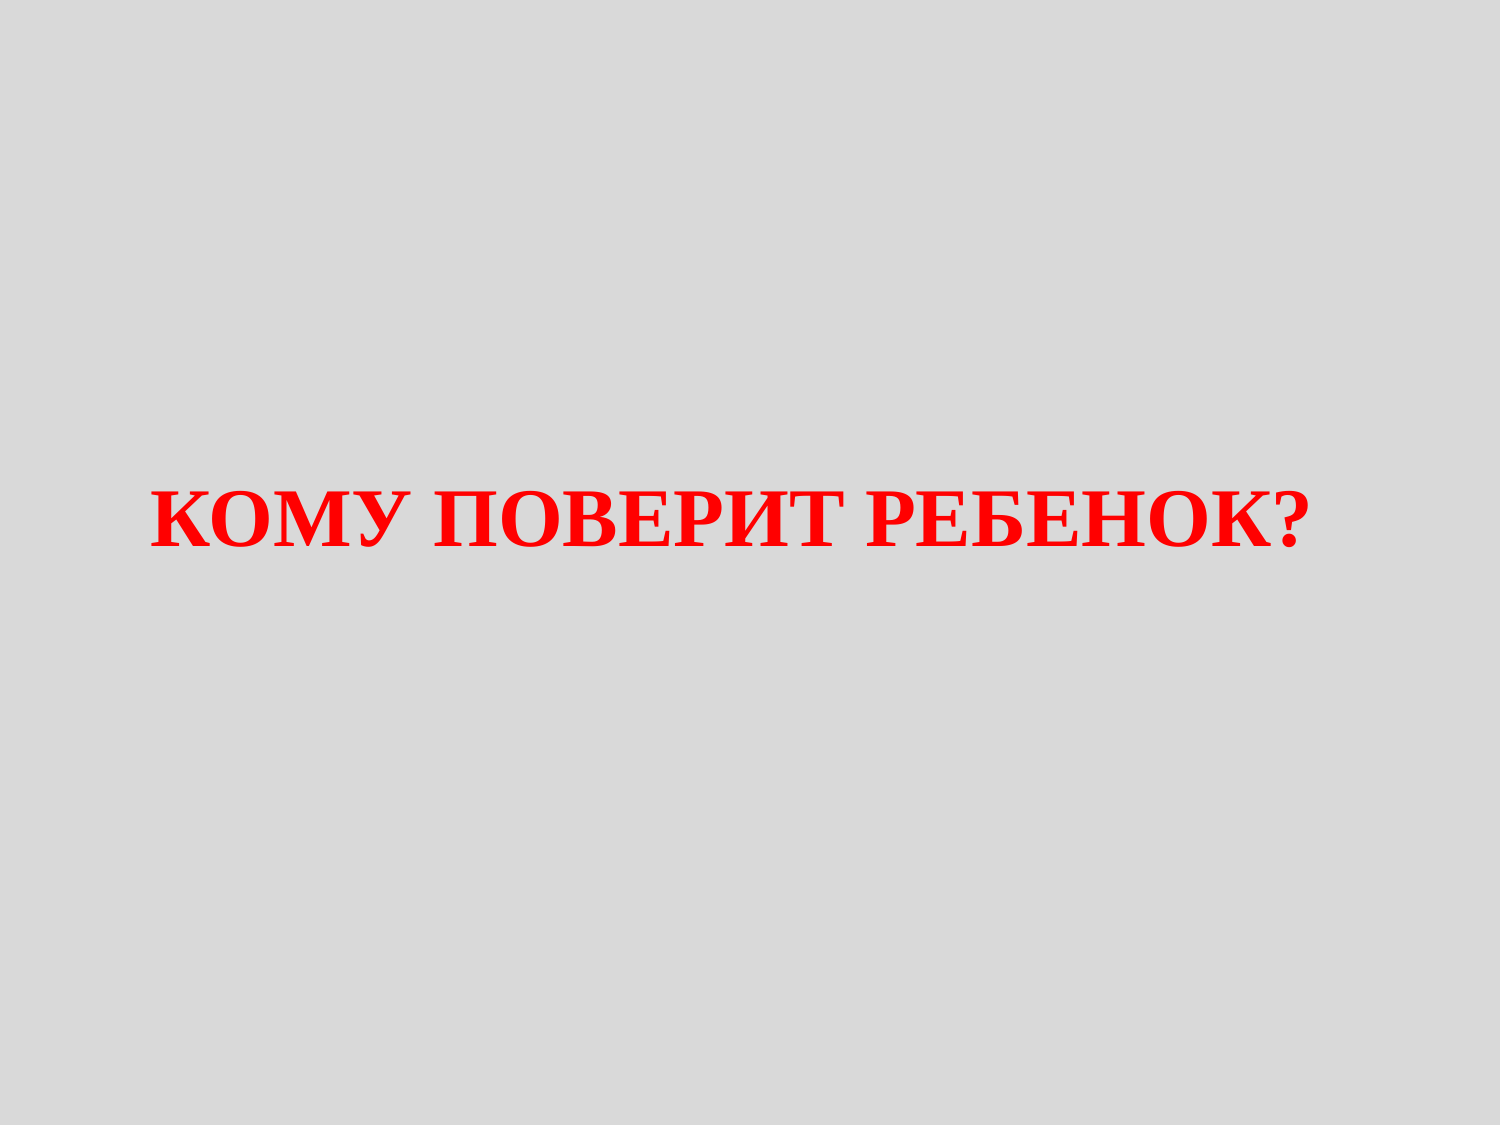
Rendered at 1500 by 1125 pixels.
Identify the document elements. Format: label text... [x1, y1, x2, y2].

text_box КОМУ ПОВЕРИТ РЕБЕНОК? [135, 456, 1388, 571]
